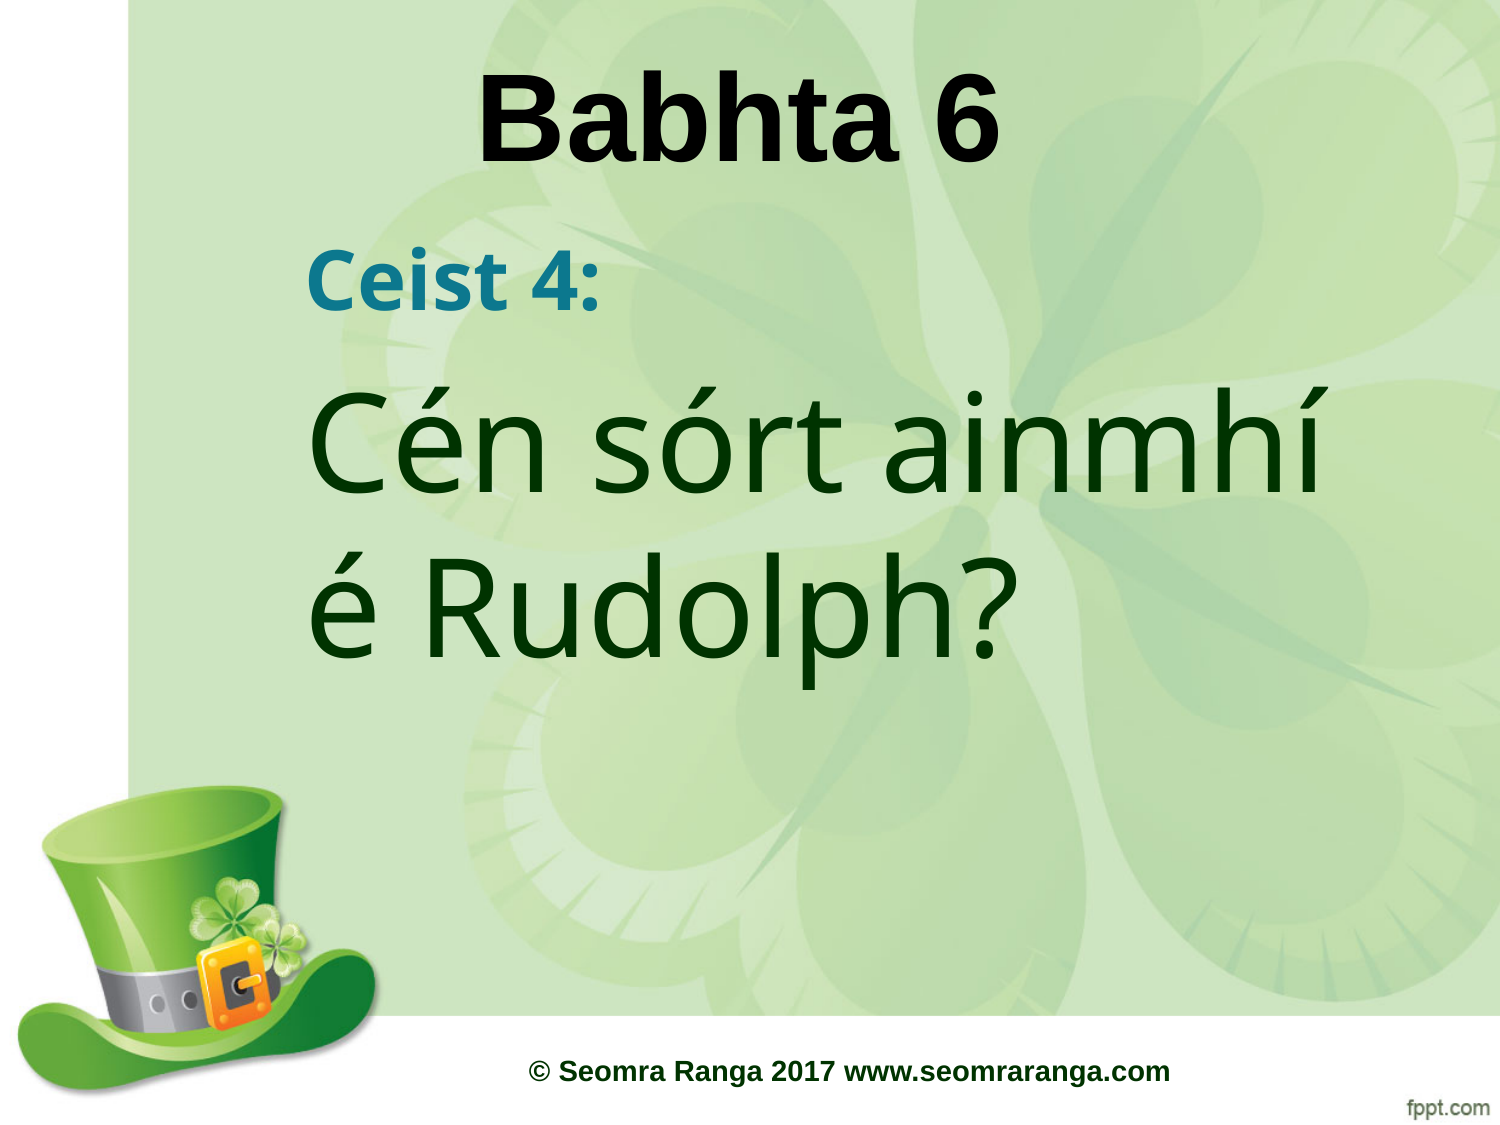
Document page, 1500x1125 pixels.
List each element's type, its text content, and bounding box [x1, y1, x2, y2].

title Babhta 6 [64, 31, 1415, 192]
text_box © Seomra Ranga 2017 www.seomraranga.com [442, 1045, 1258, 1096]
picture [0, 0, 1500, 1125]
list Ceist 4: Cén sórt ainmhí é Rudolph? [289, 219, 1425, 1047]
